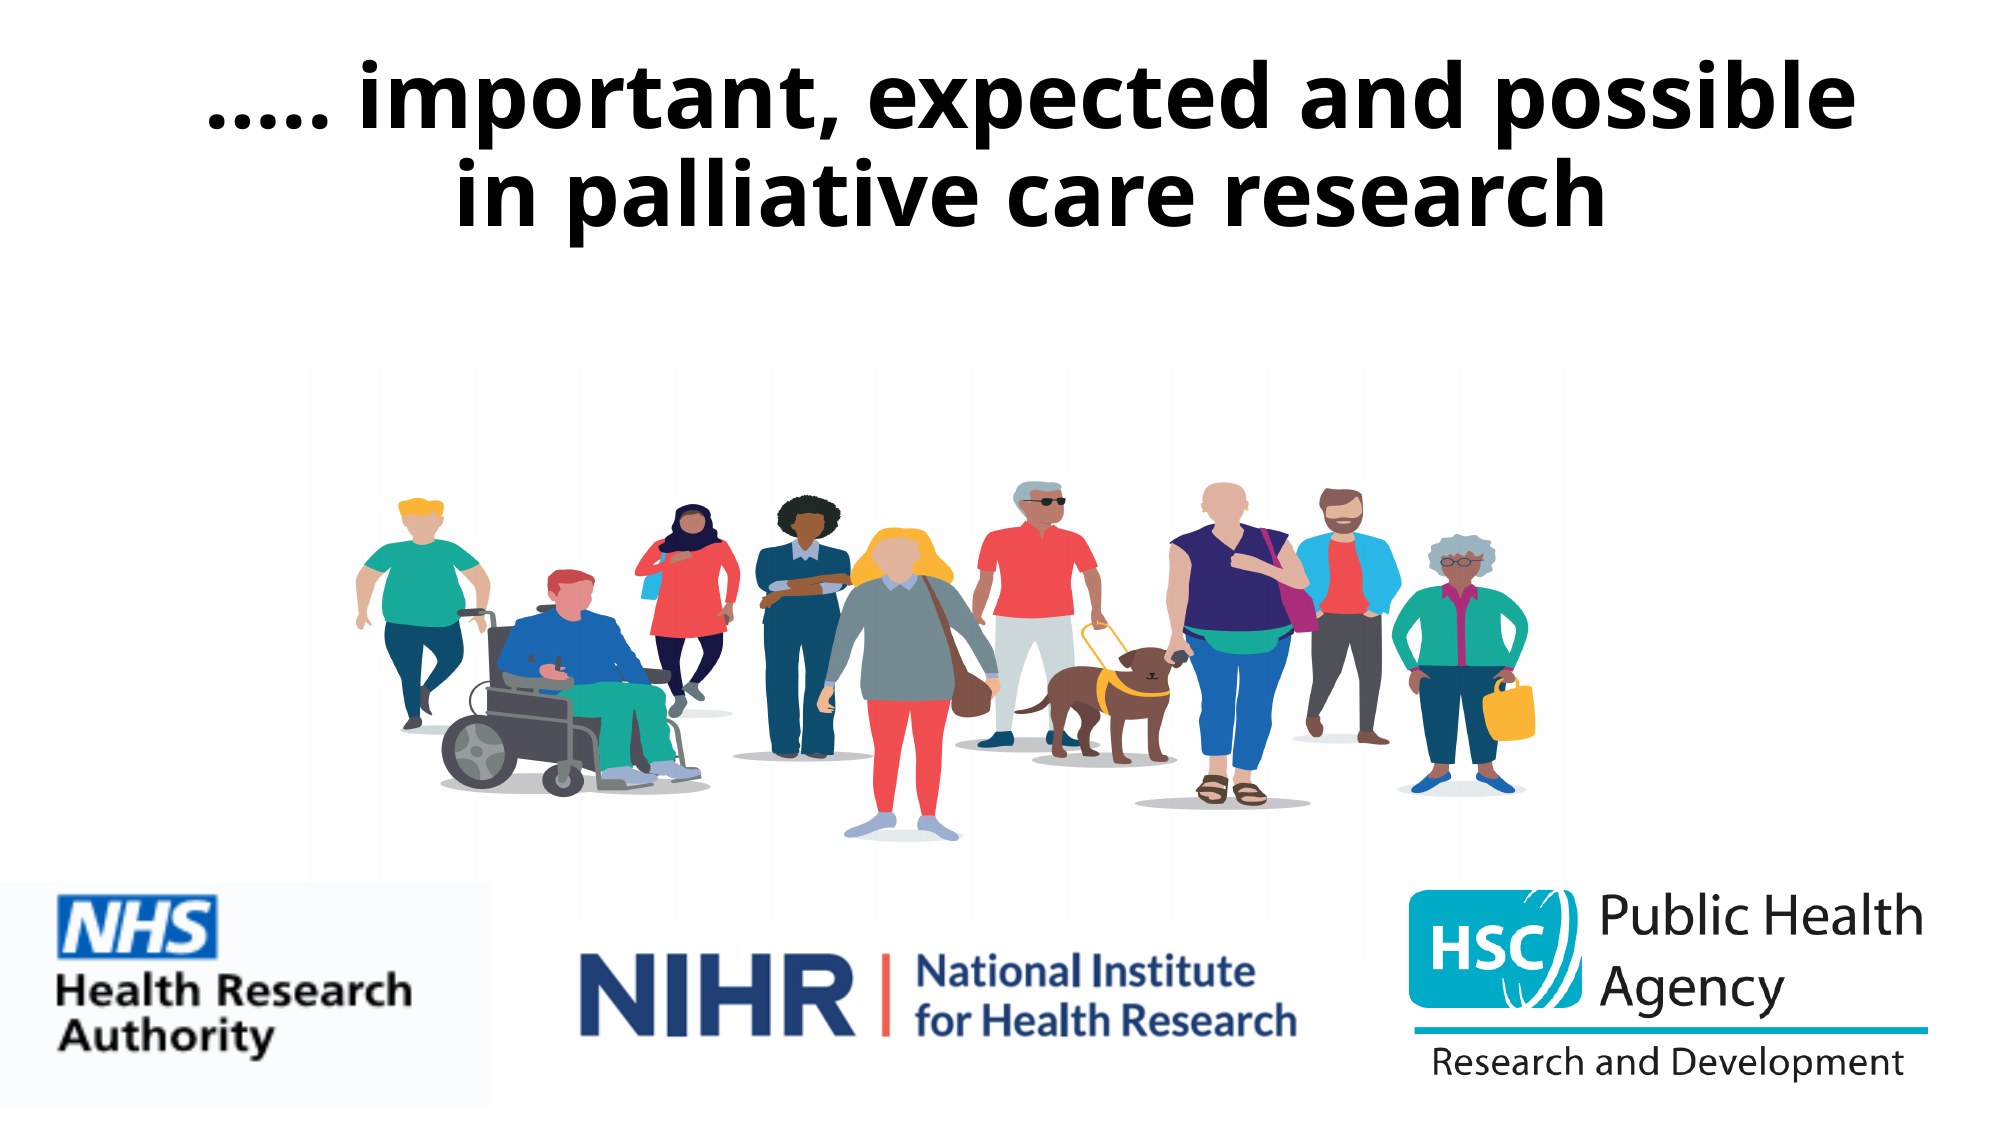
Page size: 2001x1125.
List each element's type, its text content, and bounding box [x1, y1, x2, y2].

picture [1400, 882, 1928, 1083]
picture [0, 882, 492, 1107]
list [307, 365, 1587, 966]
picture [560, 924, 1328, 1065]
title ….. important, expected and possible in palliative care research [170, 41, 1896, 460]
